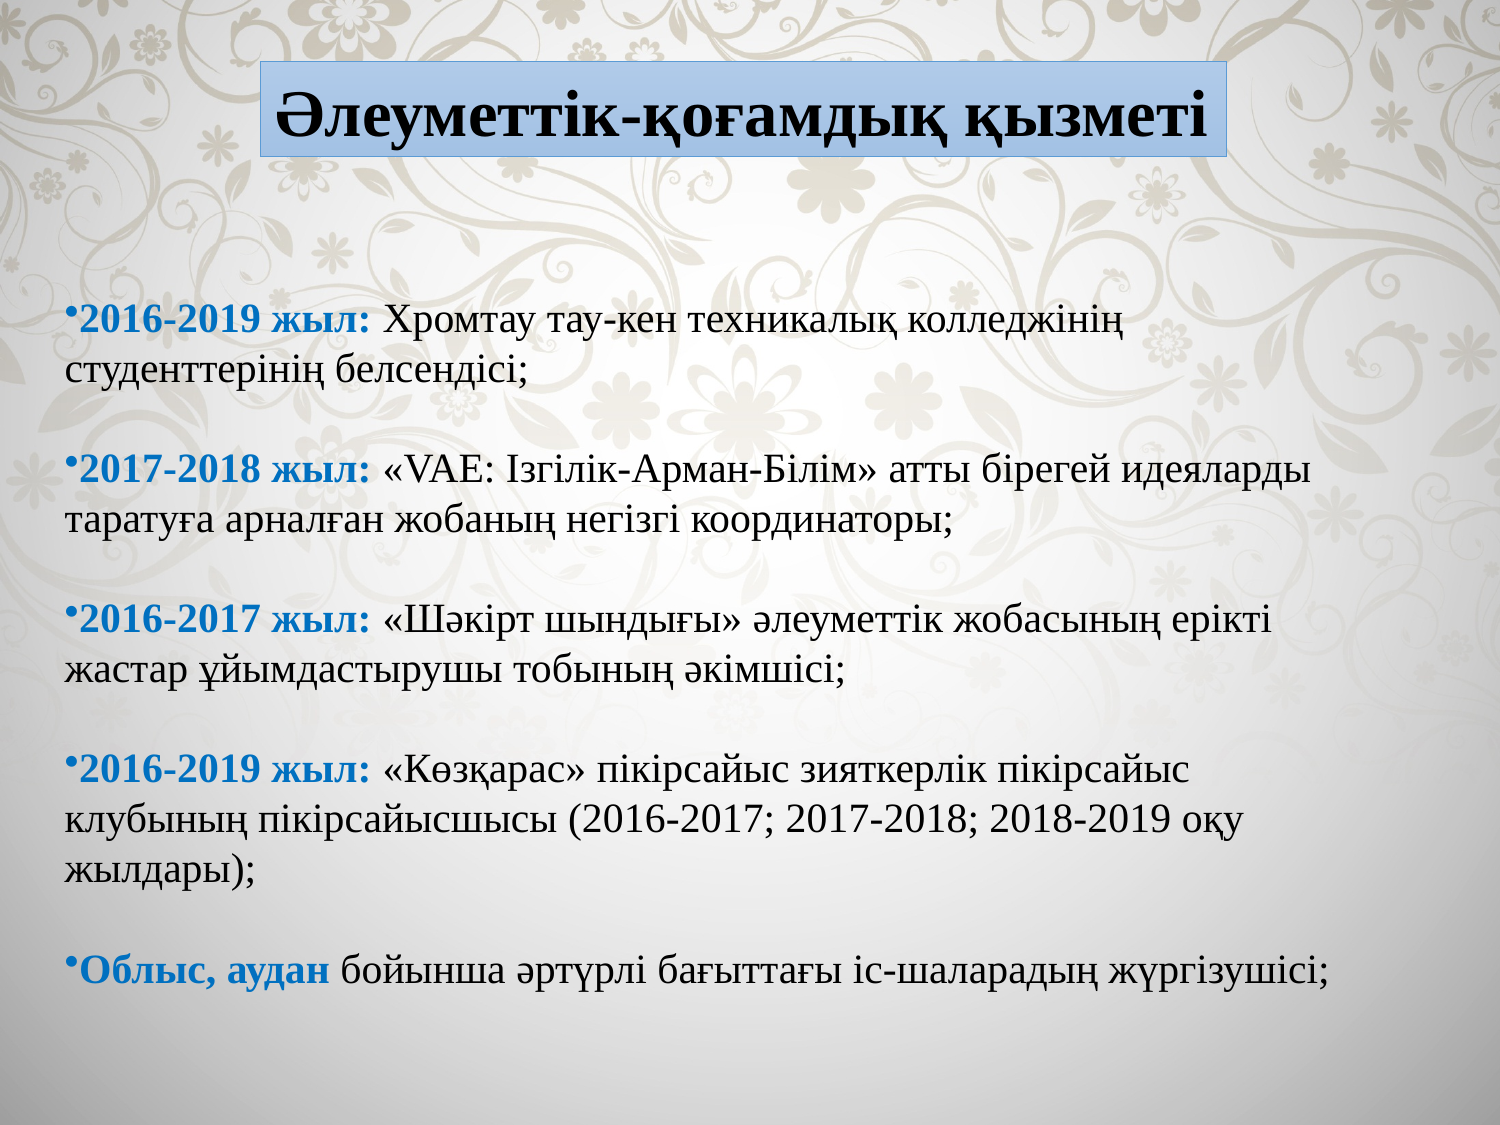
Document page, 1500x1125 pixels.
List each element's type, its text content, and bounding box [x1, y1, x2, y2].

picture [0, 0, 1500, 1125]
text_box Әлеуметтік-қоғамдық қызметі [260, 61, 1227, 157]
text_box 2016-2019 жыл: Хромтау тау-кен техникалық колледжінің студенттерінің белсендісі; 2017-2018 жыл: «VAE: Ізгілік-Арман-Білім» атты бірегей идеяларды таратуға арналған жобаның негізгі координаторы; 2016-2017 жыл: «Шәкірт шындығы» әлеуметтік жобасының ерікті жастар ұйымдастырушы тобының әкімшісі; 2016-2019 жыл: «Көзқарас» пікірсайыс зияткерлік пікірсайыс клубының пікірсайысшысы (2016-2017; 2017-2018; 2018-2019 оқу жылдары); Облыс, аудан бойынша әртүрлі бағыттағы іс-шаларадың жүргізушісі; [49, 283, 1388, 999]
